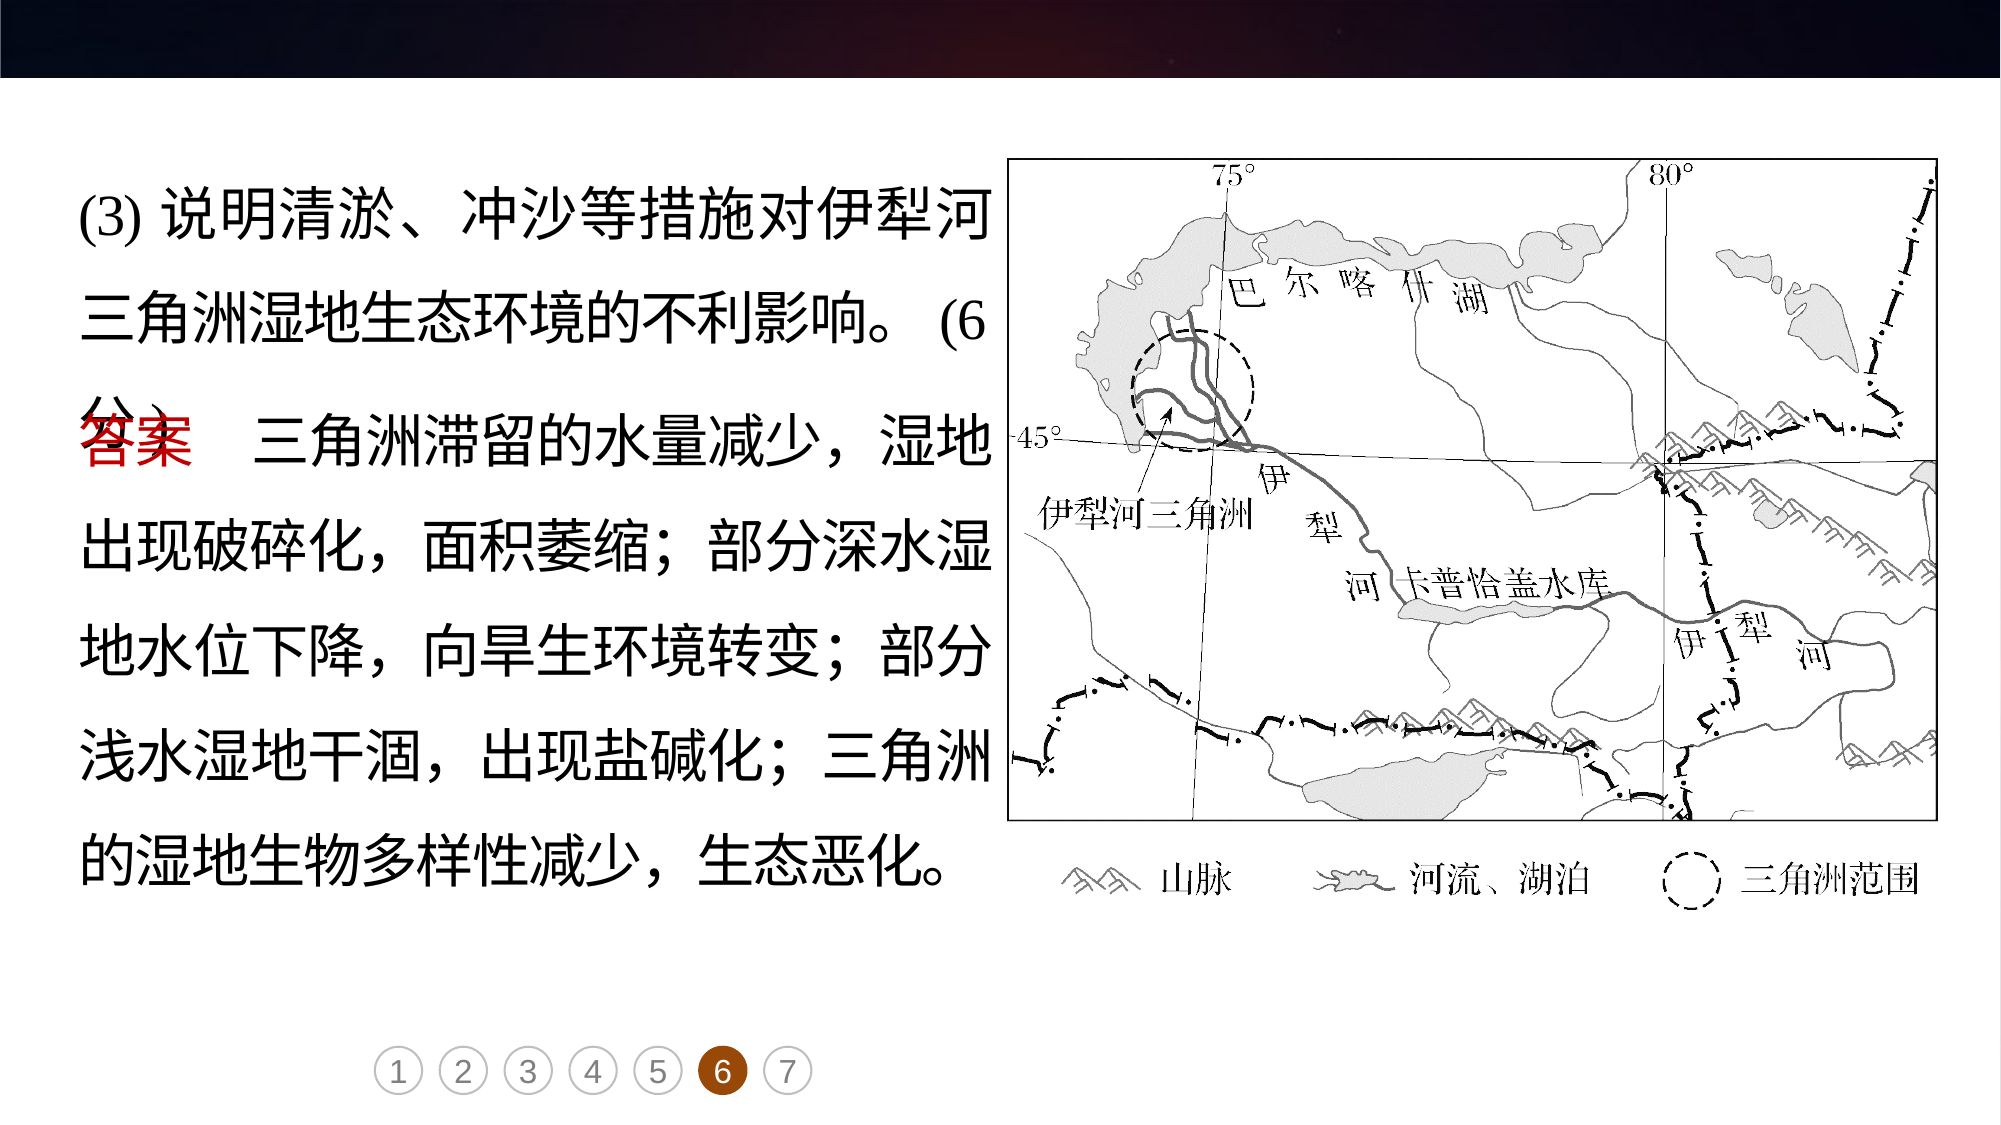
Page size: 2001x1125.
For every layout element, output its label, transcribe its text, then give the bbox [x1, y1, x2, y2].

text_box 1 [374, 1046, 423, 1094]
text_box 5 [634, 1046, 682, 1094]
text_box 6 [699, 1046, 747, 1094]
picture [0, 0, 2001, 1125]
picture [997, 125, 1957, 958]
text_box 4 [569, 1046, 617, 1094]
text_box 答案 三角洲滞留的水量减少，湿地出现破碎化，面积萎缩；部分深水湿地水位下降，向旱生环境转变；部分浅水湿地干涸，出现盐碱化；三角洲的湿地生物多样性减少，生态恶化。 [63, 361, 997, 902]
text_box 7 [764, 1046, 812, 1094]
text_box 3 [504, 1046, 552, 1094]
text_box 2 [439, 1046, 487, 1094]
text_box (3)说明清淤、冲沙等措施对伊犁河三角洲湿地生态环境的不利影响。(6分) [63, 134, 997, 361]
